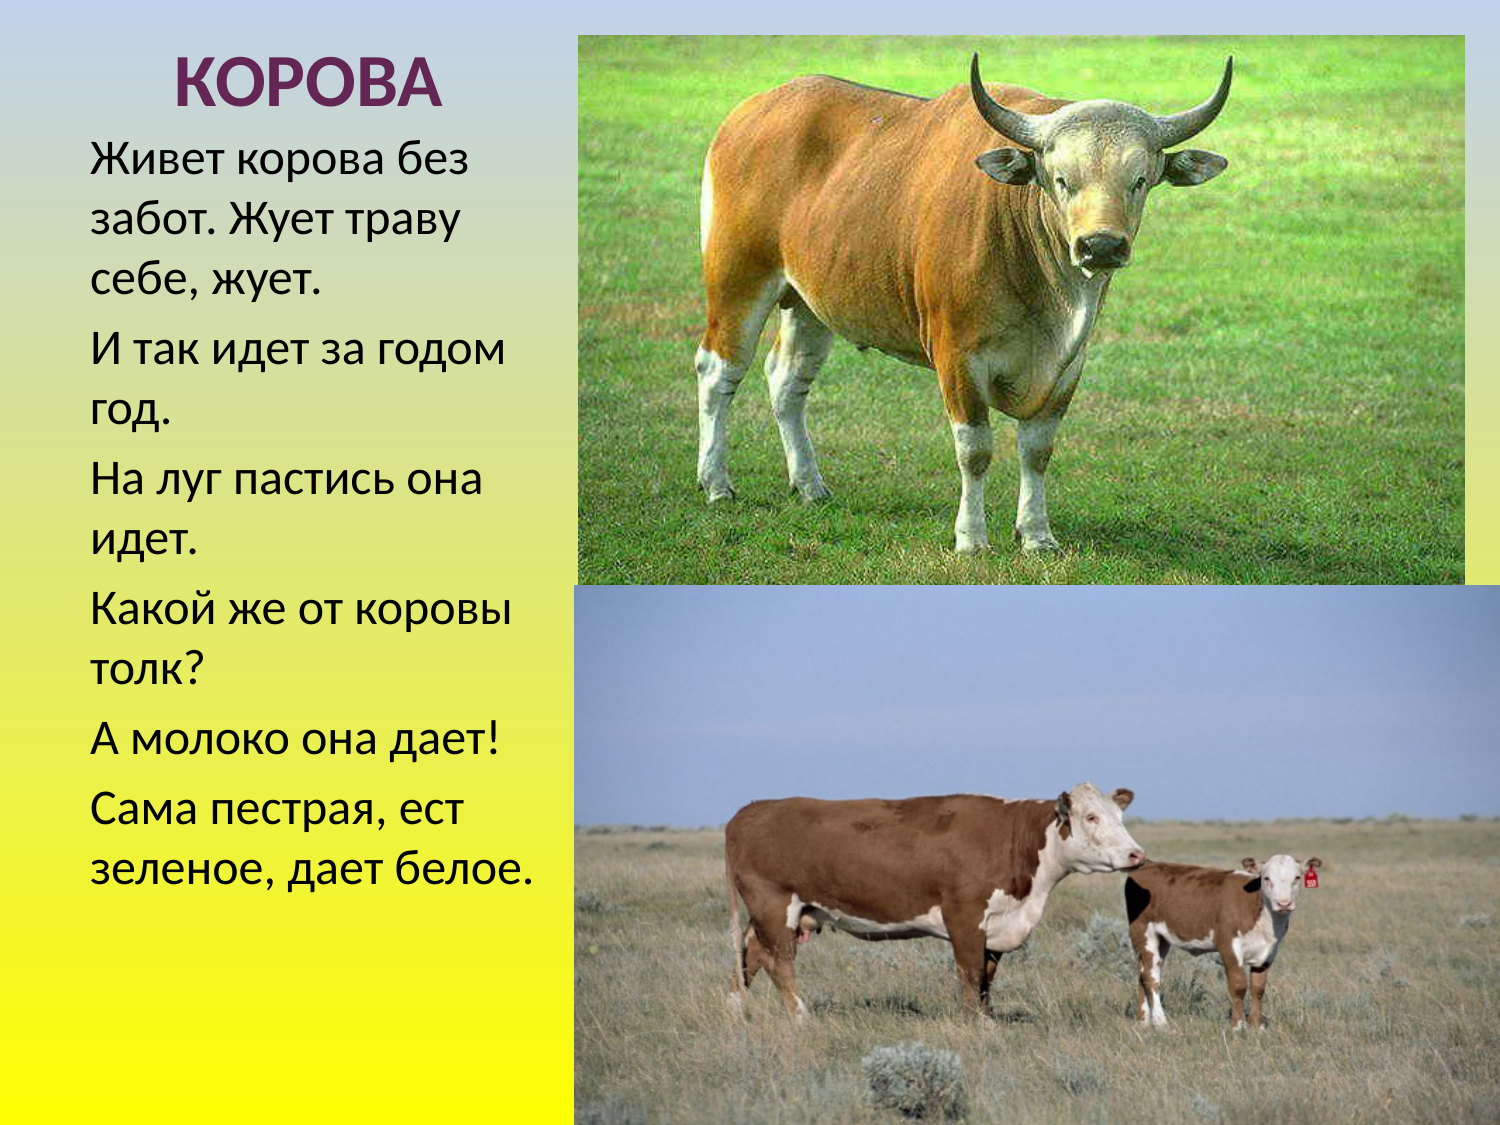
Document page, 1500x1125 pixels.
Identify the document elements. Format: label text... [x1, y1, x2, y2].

list Живет корова без забот. Жует траву себе, жует. И так идет за годом год. На луг пастись она идет. Какой же от коровы толк? А молоко она дает! Сама пестрая, ест зеленое, дает белое. [75, 117, 569, 1005]
picture [573, 34, 1500, 1125]
title КОРОВА [75, 0, 569, 117]
